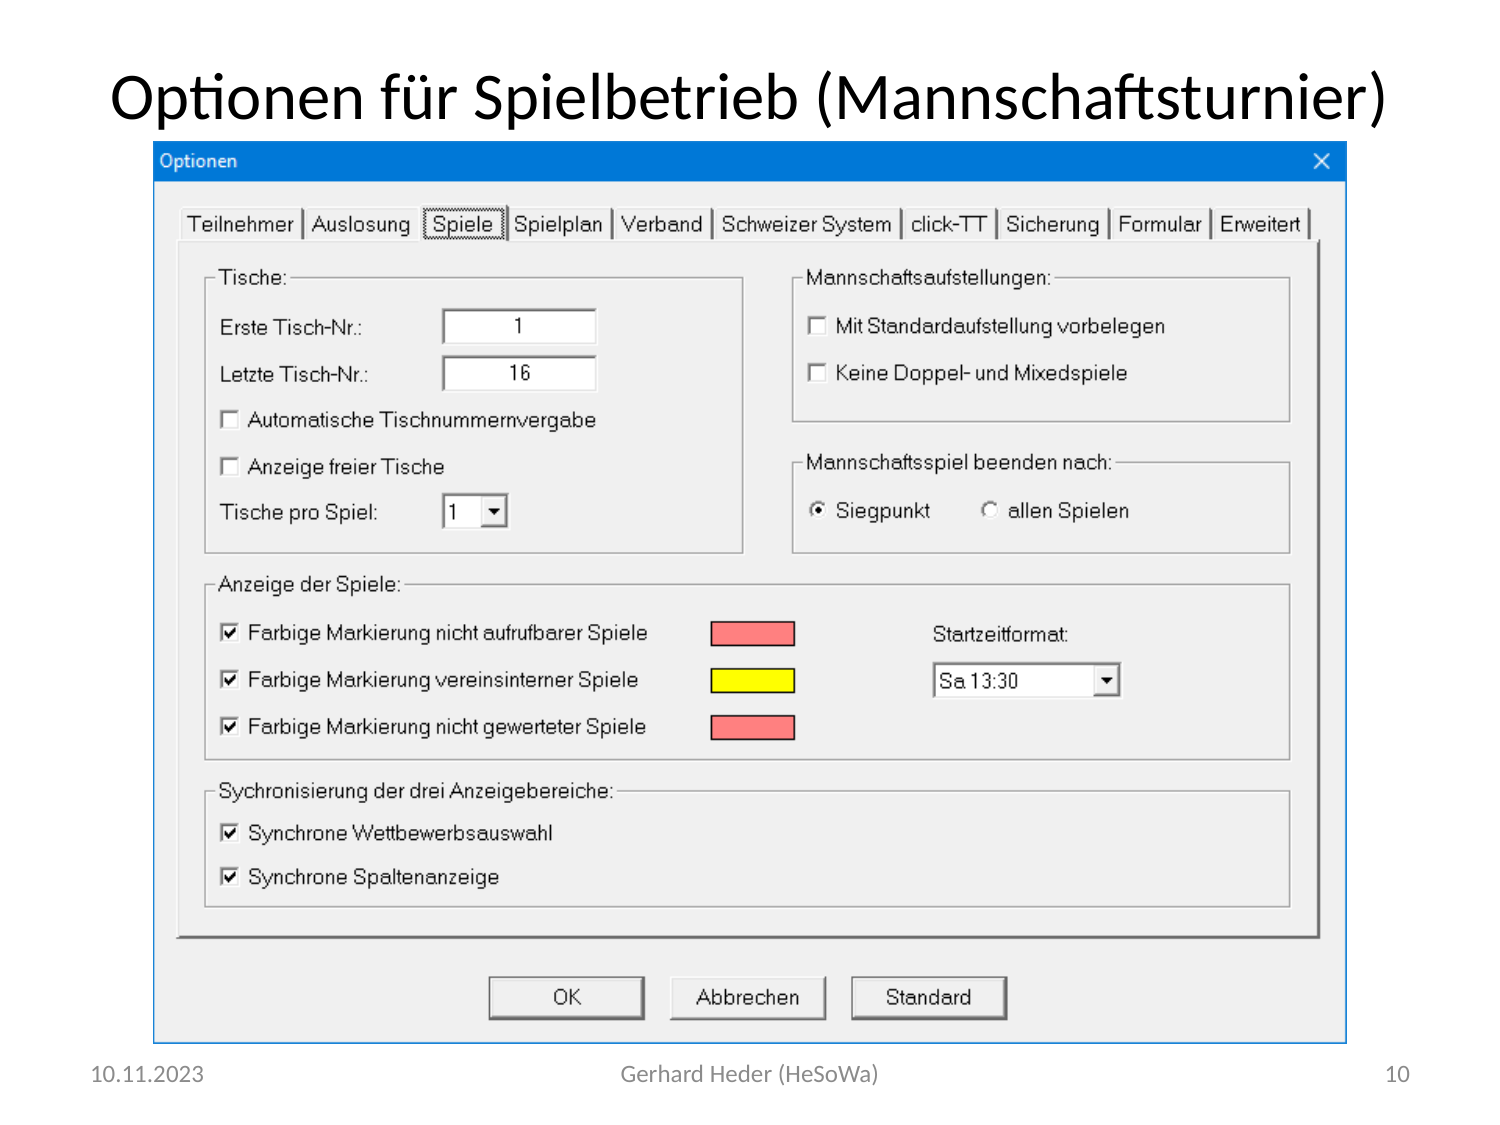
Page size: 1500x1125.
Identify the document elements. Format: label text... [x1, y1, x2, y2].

slide_number 10 [1074, 1042, 1425, 1103]
footer Gerhard Heder (HeSoWa) [512, 1051, 988, 1103]
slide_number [75, 1042, 425, 1103]
title Optionen für Spielbetrieb (Mannschaftsturnier) [74, 44, 1426, 141]
picture [152, 141, 1348, 1044]
